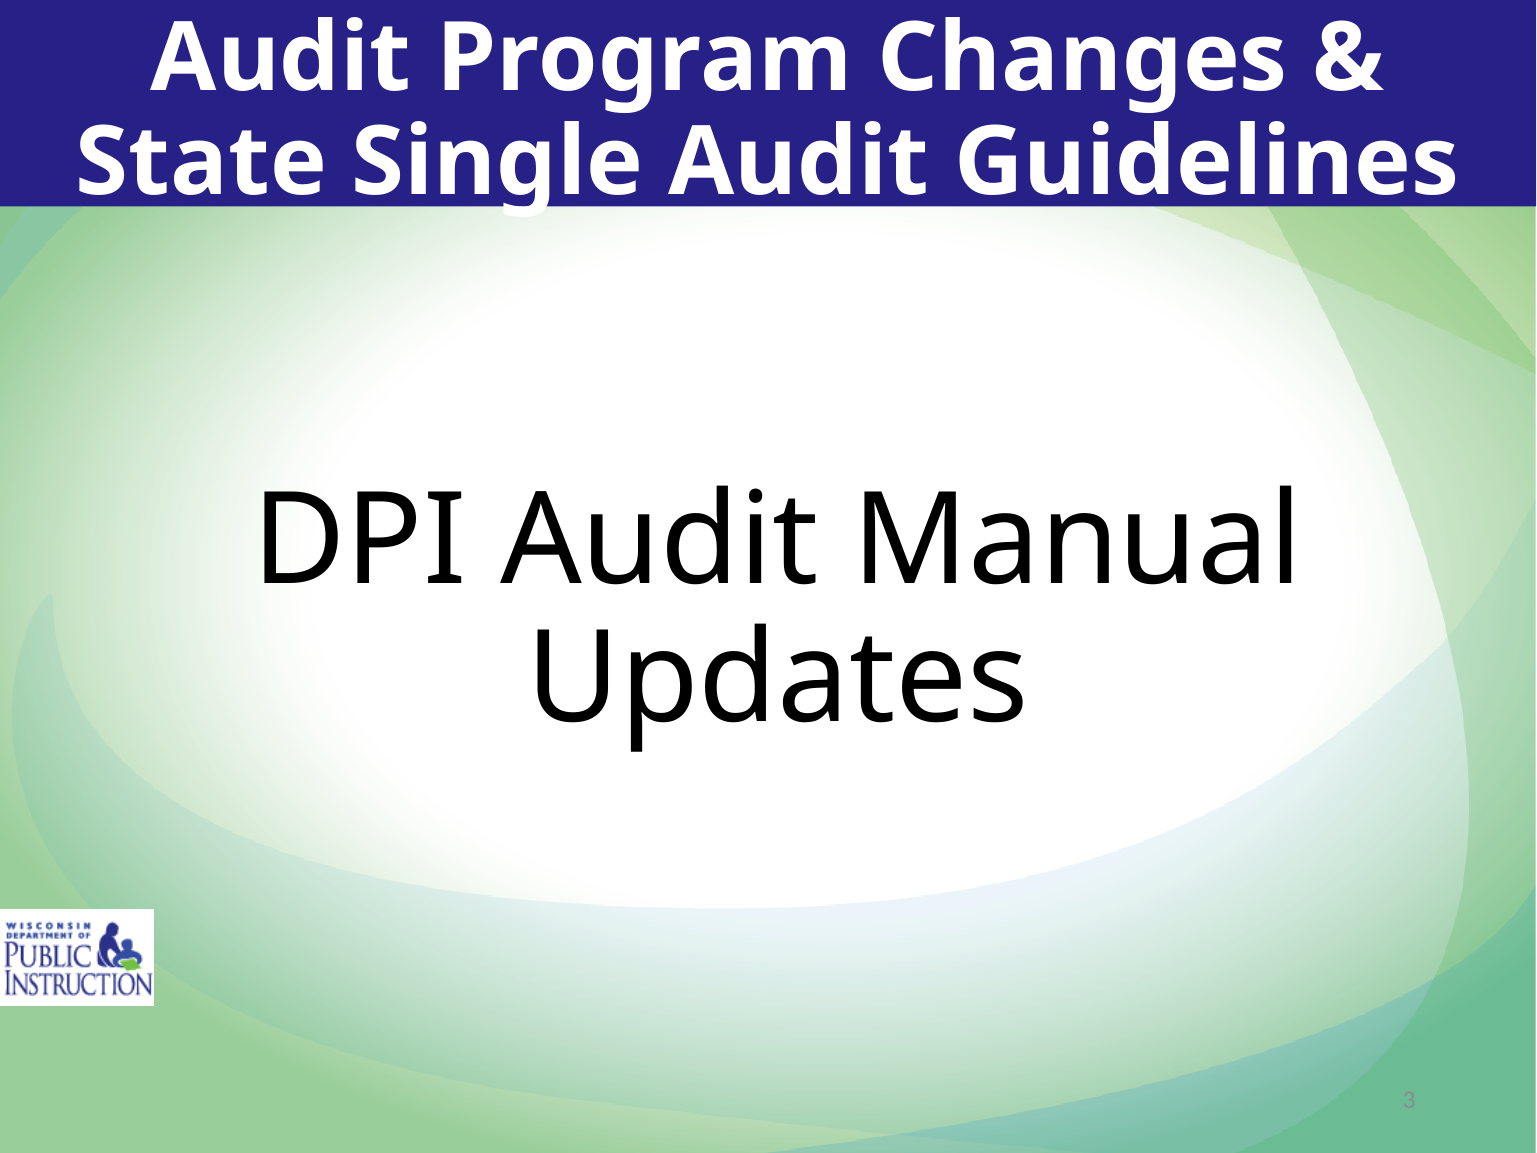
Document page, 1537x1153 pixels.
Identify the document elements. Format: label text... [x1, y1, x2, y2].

slide_number 3 [1084, 1067, 1431, 1130]
picture [0, 223, 1536, 1153]
text_box Audit Program Changes & State Single Audit Guidelines [0, 0, 1537, 223]
title DPI Audit Manual Updates [124, 355, 1431, 757]
